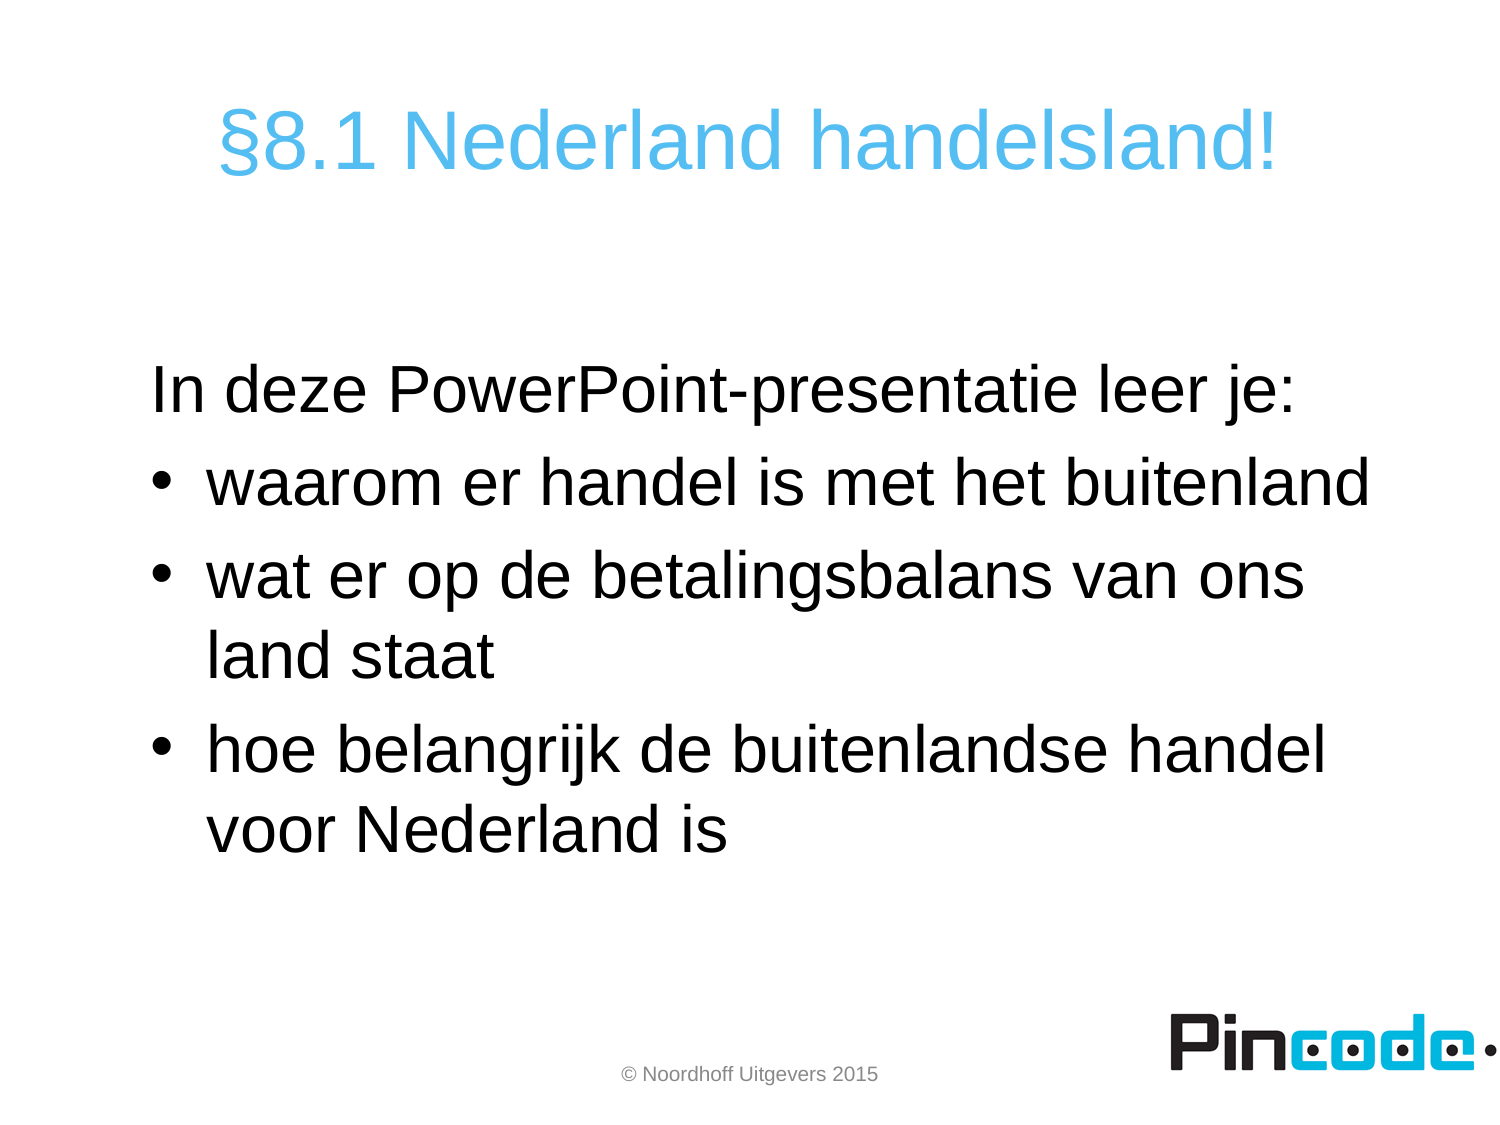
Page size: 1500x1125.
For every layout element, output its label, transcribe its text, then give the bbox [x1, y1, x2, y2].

title §8.1 Nederland handelsland! [92, 42, 1406, 231]
list In deze PowerPoint-presentatie leer je: waarom er handel is met het buitenland wat er op de betalingsbalans van ons land staat hoe belangrijk de buitenlandse handel voor Nederland is [135, 338, 1447, 923]
picture [1168, 994, 1498, 1092]
text_box © Noordhoff Uitgevers 2015 [512, 1042, 988, 1103]
